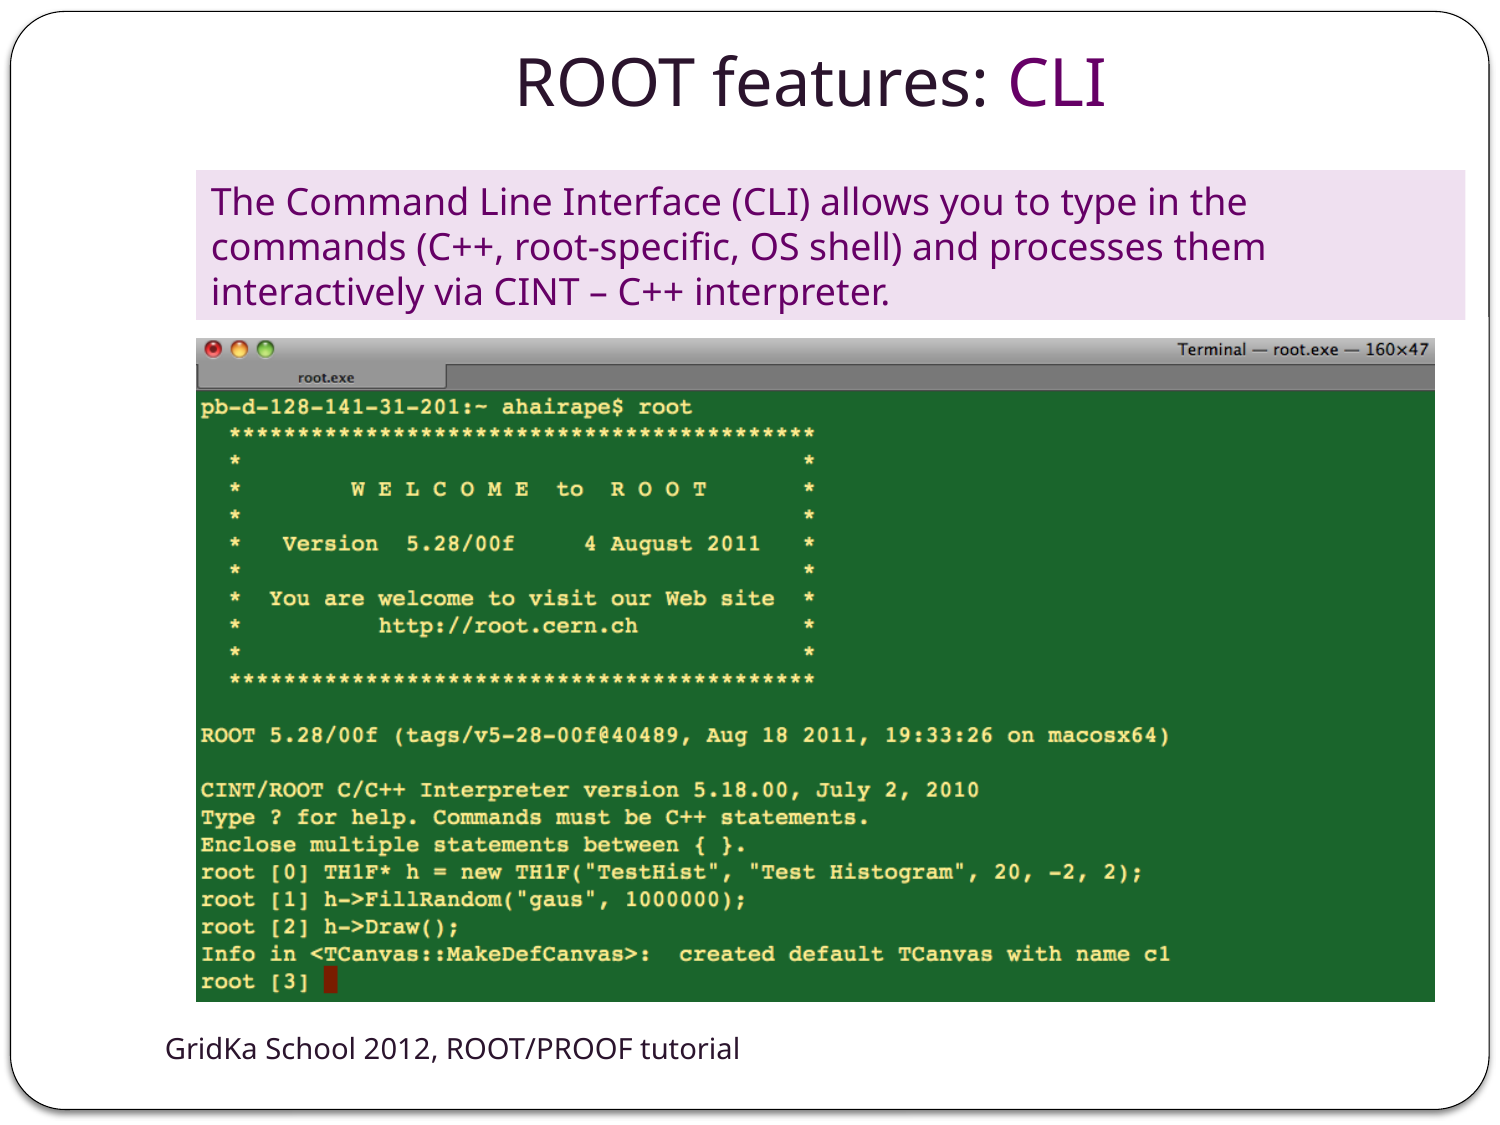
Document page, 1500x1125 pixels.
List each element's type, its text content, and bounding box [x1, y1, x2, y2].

title ROOT features: CLI [196, 27, 1427, 135]
footer GridKa School 2012, ROOT/PROOF tutorial [150, 1012, 800, 1088]
picture [195, 337, 1435, 1002]
text_box The Command Line Interface (CLI) allows you to type in the commands (C++, root-specific, OS shell) and processes them interactively via CINT – C++ interpreter. [196, 170, 1466, 320]
